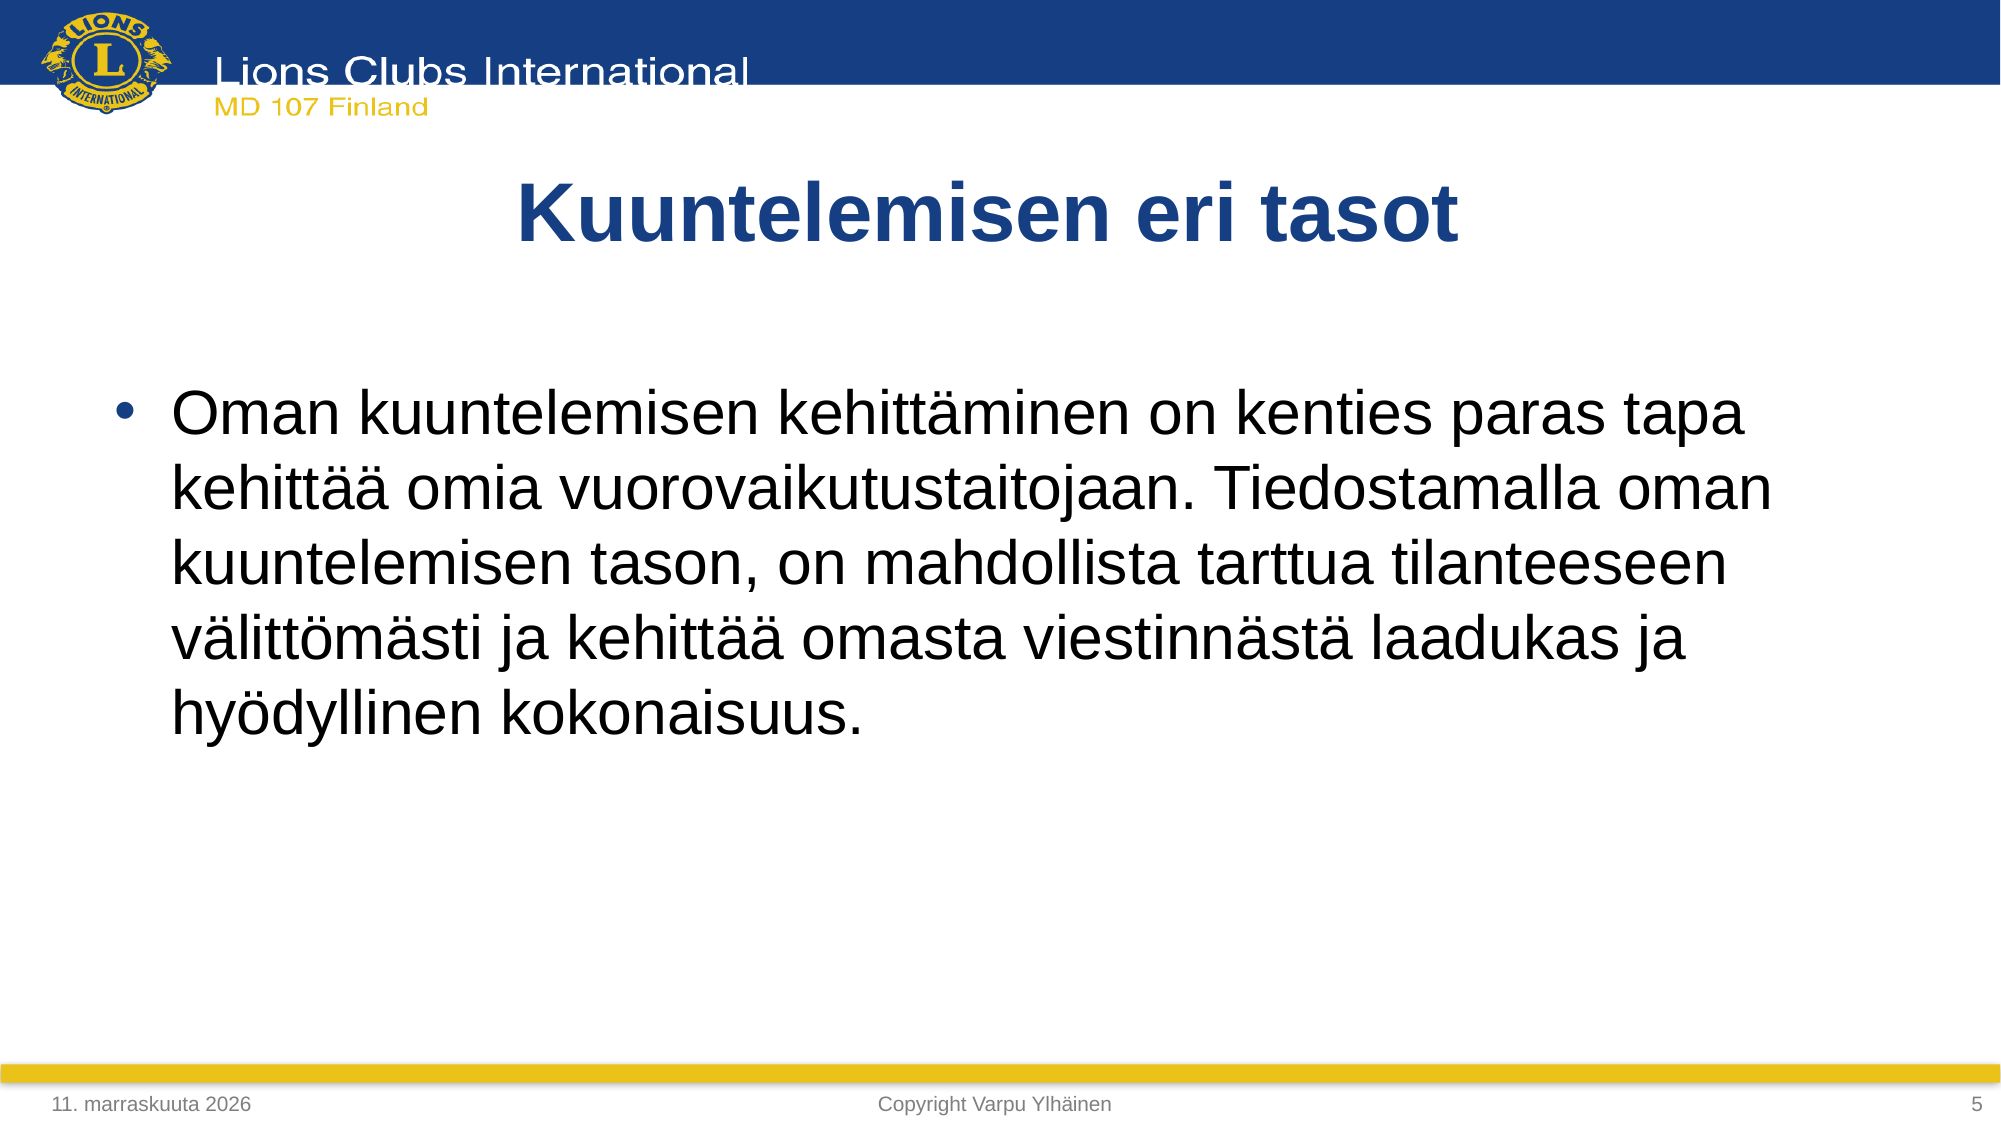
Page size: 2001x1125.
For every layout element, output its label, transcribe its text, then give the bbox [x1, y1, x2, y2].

text_box Kuuntelemisen eri tasot [99, 151, 1900, 265]
text_box Oman kuuntelemisen kehittäminen on kenties paras tapa kehittää omia vuorovaikutustaitojaan. Tiedostamalla oman kuuntelemisen tason, on mahdollista tarttua tilanteeseen välittömästi ja kehittää omasta viestinnästä laadukas ja hyödyllinen kokonaisuus. [99, 277, 1900, 1015]
text_box 4. maaliskuuta 2019 [36, 1072, 330, 1125]
text_box Copyright Varpu Ylhäinen [504, 1073, 1492, 1125]
text_box <numero> [1531, 1073, 1998, 1125]
picture [0, 0, 2001, 122]
